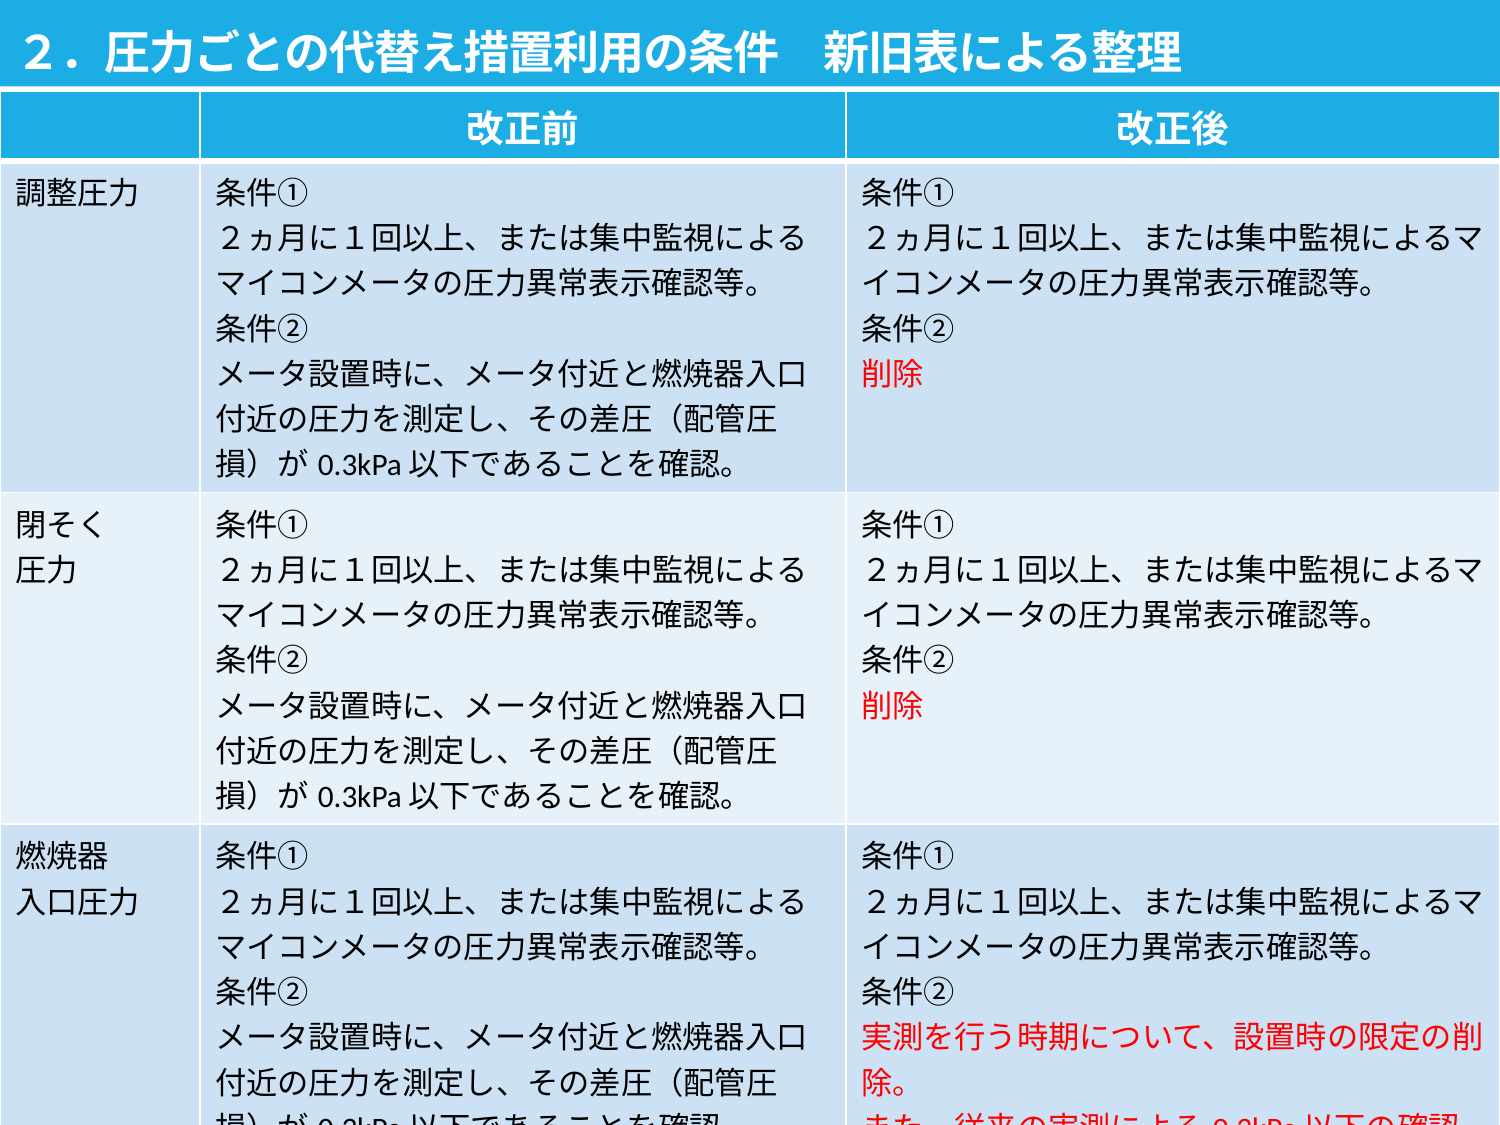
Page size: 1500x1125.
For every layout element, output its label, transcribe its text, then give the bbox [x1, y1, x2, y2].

table_cell 調整圧力 [1, 164, 199, 492]
table_cell 閉そく 圧力 [1, 493, 199, 823]
table_cell 条件① ２ヵ月に１回以上、または集中監視によるマイコンメータの圧力異常表示確認等。 条件② メータ設置時に、メータ付近と燃焼器入口付近の圧力を測定し、その差圧（配管圧損）が0.3kPa以下であることを確認。 [201, 825, 845, 1125]
table_header 改正後 [847, 92, 1499, 158]
table_cell 条件① ２ヵ月に１回以上、または集中監視によるマイコンメータの圧力異常表示確認等。 条件② 削除 [847, 493, 1499, 823]
table_cell 燃焼器 入口圧力 [1, 825, 199, 1125]
table_cell 条件① ２ヵ月に１回以上、または集中監視によるマイコンメータの圧力異常表示確認等。 条件② 実測を行う時期について、設置時の限定の削除。 また、従来の実測による0.3kPa以下の確認方法に加えて、算定による確認方法を追加。 [847, 825, 1499, 1125]
table_cell 条件① ２ヵ月に１回以上、または集中監視によるマイコンメータの圧力異常表示確認等。 条件② 削除 [847, 164, 1499, 492]
table_cell 条件① ２ヵ月に１回以上、または集中監視によるマイコンメータの圧力異常表示確認等。 条件② メータ設置時に、メータ付近と燃焼器入口付近の圧力を測定し、その差圧（配管圧損）が0.3kPa以下であることを確認。 [201, 493, 845, 823]
table_header 改正前 [201, 92, 845, 158]
table_header [1, 92, 199, 158]
table_cell 条件① ２ヵ月に１回以上、または集中監視によるマイコンメータの圧力異常表示確認等。 条件② メータ設置時に、メータ付近と燃焼器入口付近の圧力を測定し、その差圧（配管圧損）が0.3kPa以下であることを確認。 [201, 164, 845, 492]
title ２．圧力ごとの代替え措置利用の条件 新旧表による整理 [0, 0, 1500, 87]
